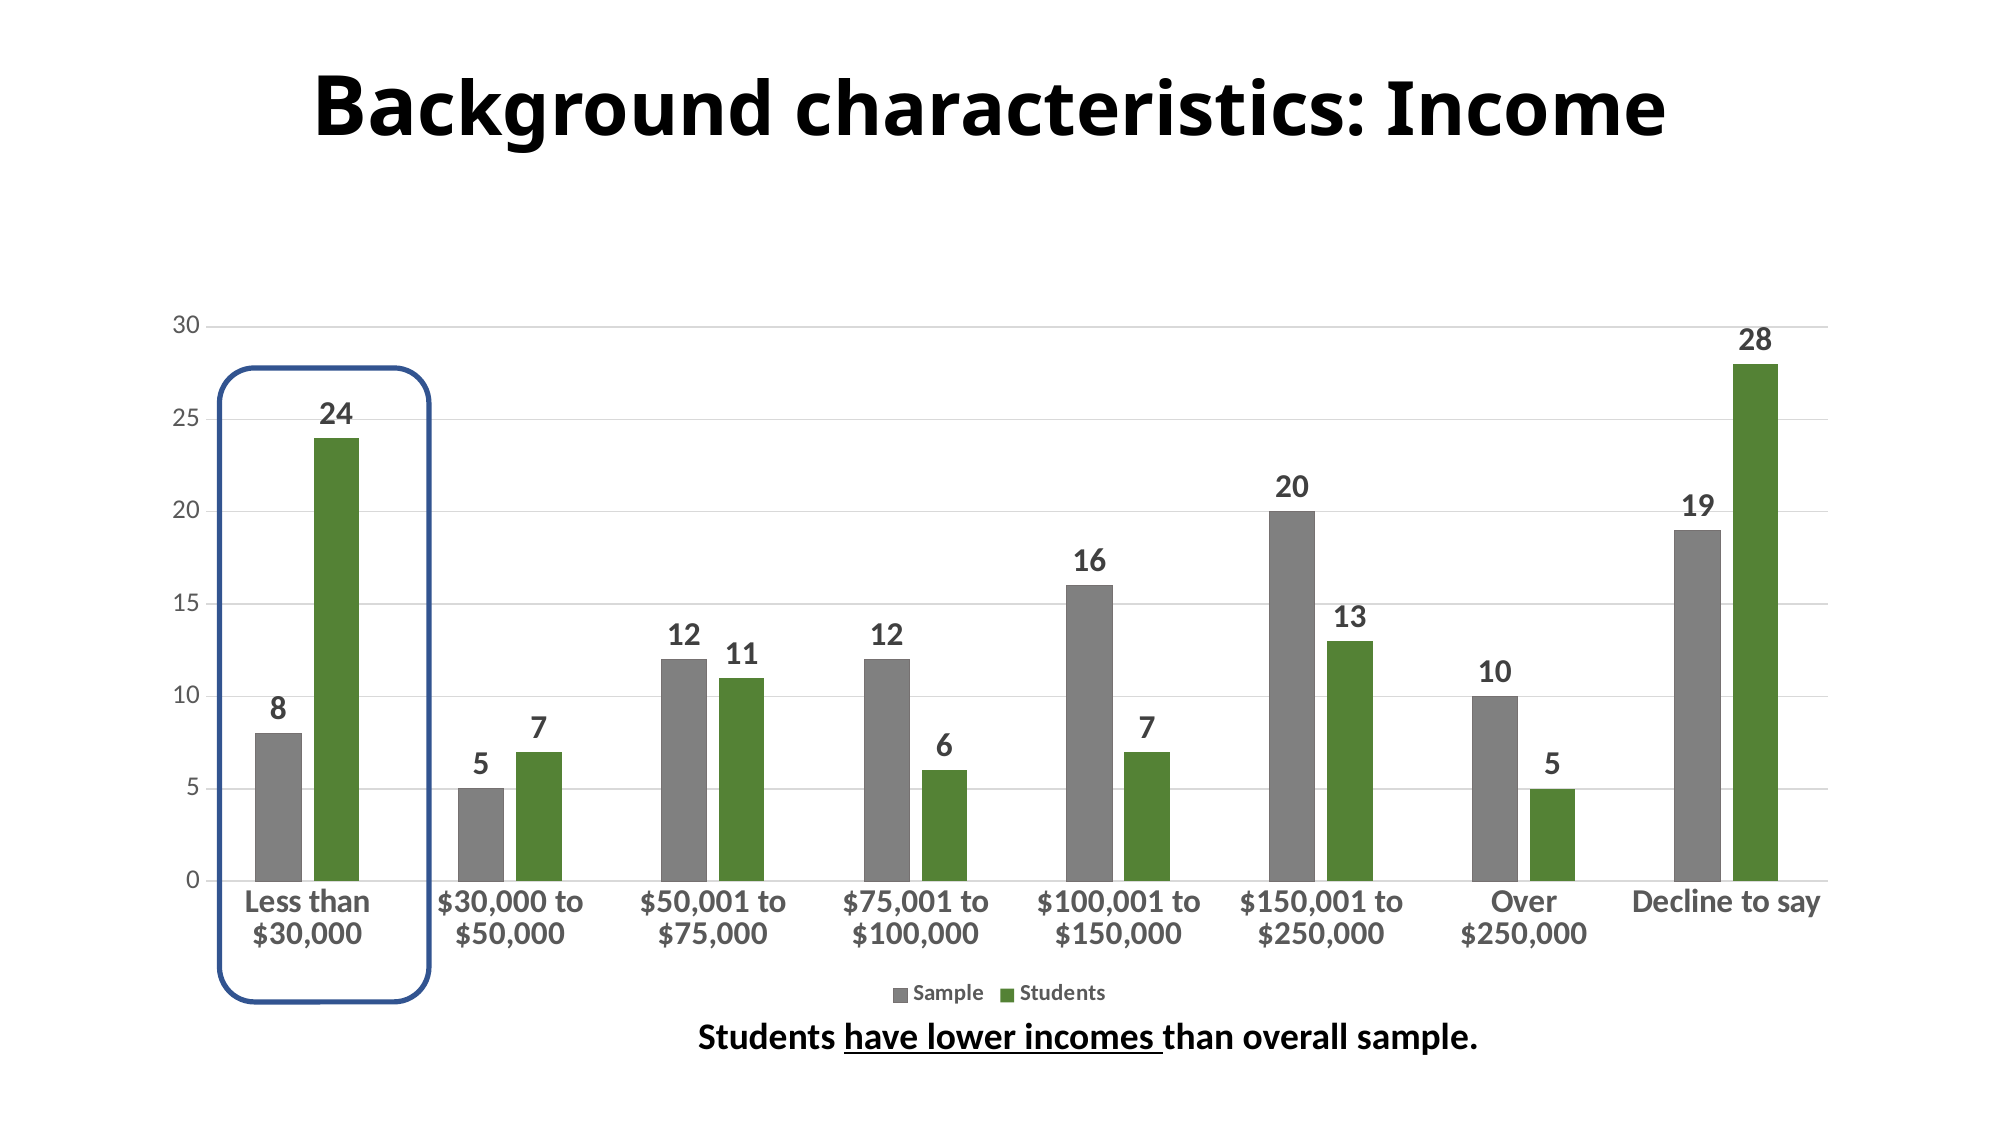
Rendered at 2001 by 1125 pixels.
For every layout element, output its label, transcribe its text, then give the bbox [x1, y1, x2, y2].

title Background characteristics: Income [137, 59, 1863, 158]
chart [137, 299, 1863, 1014]
text_box Students have lower incomes than overall sample. [683, 1014, 1645, 1065]
